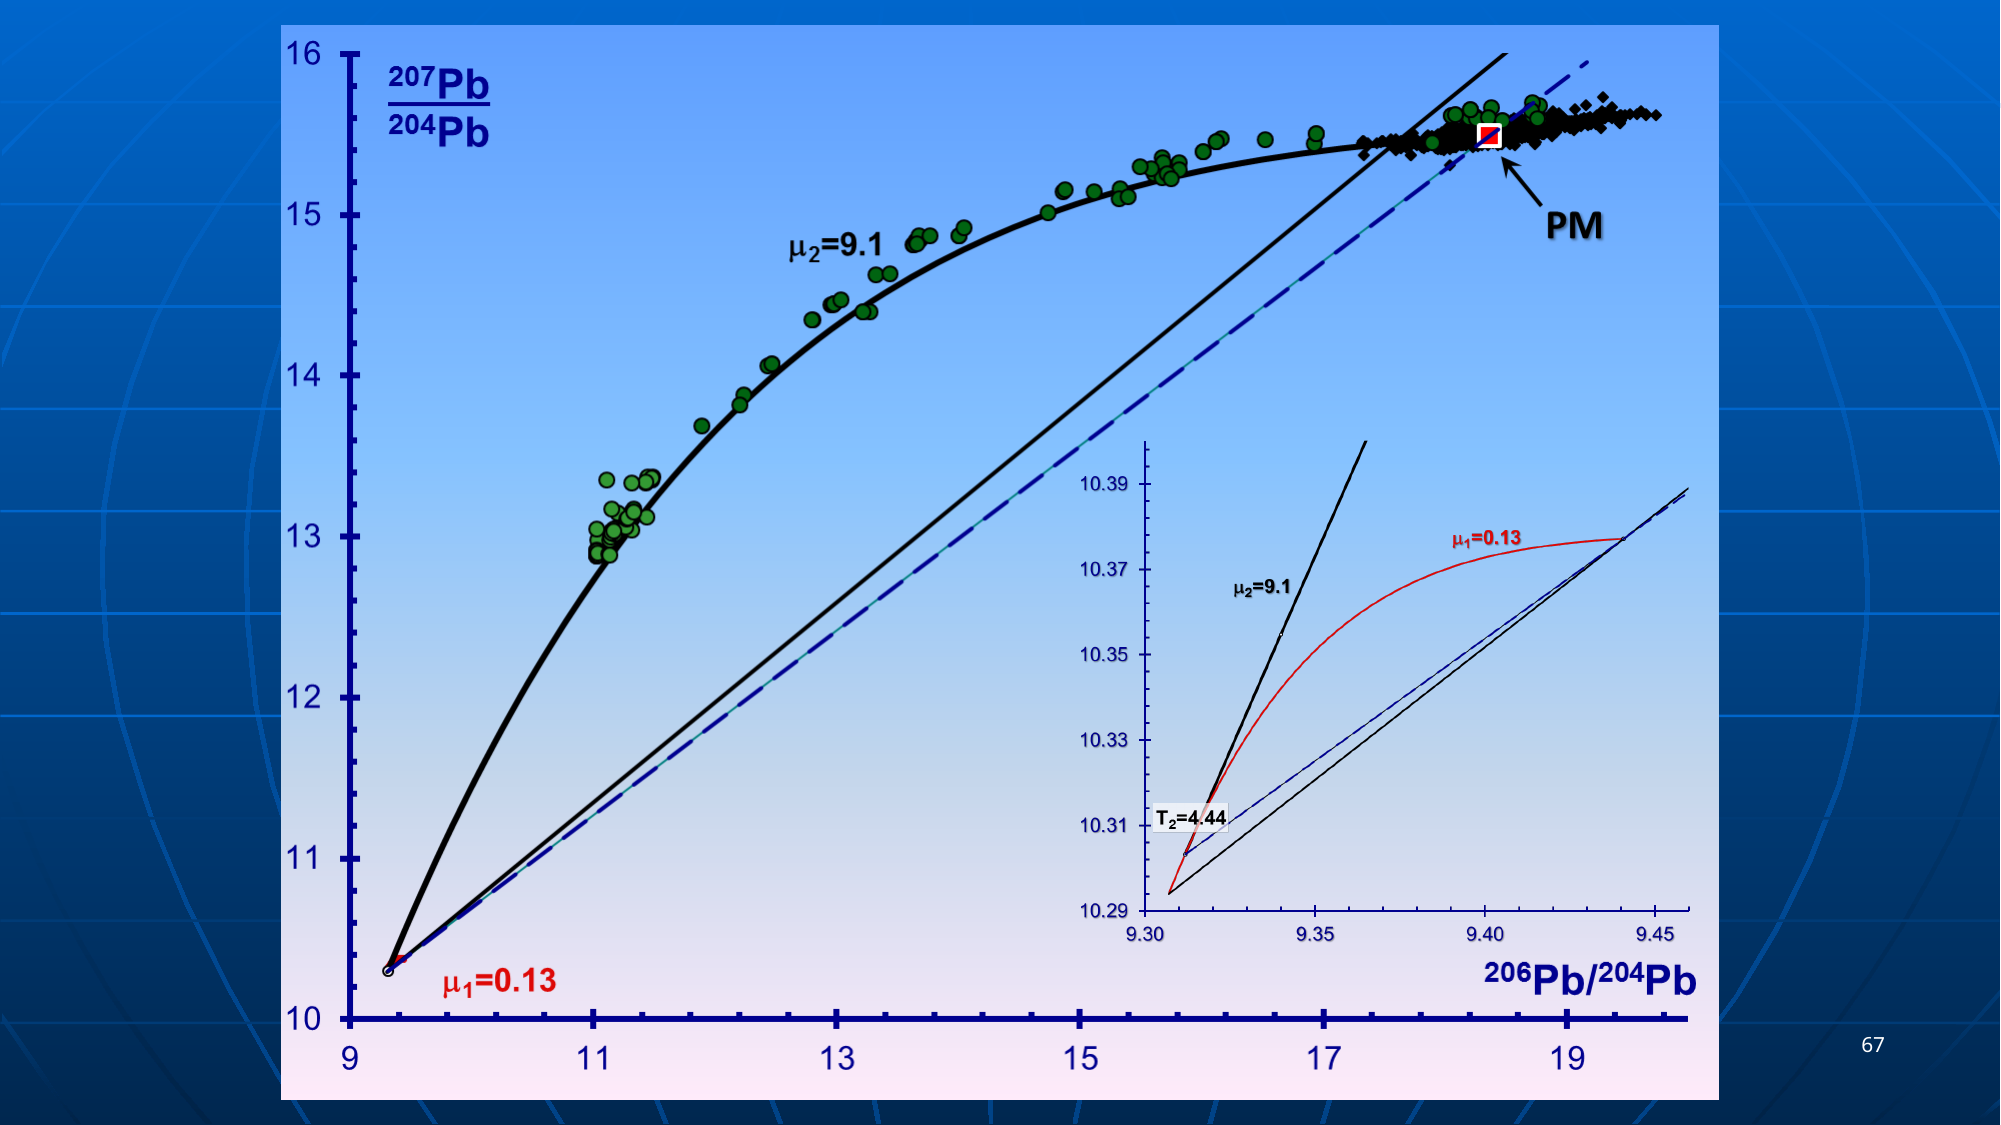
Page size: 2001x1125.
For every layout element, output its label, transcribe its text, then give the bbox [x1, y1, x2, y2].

slide_number 67 [1721, 1023, 1901, 1100]
picture [281, 25, 1719, 1100]
